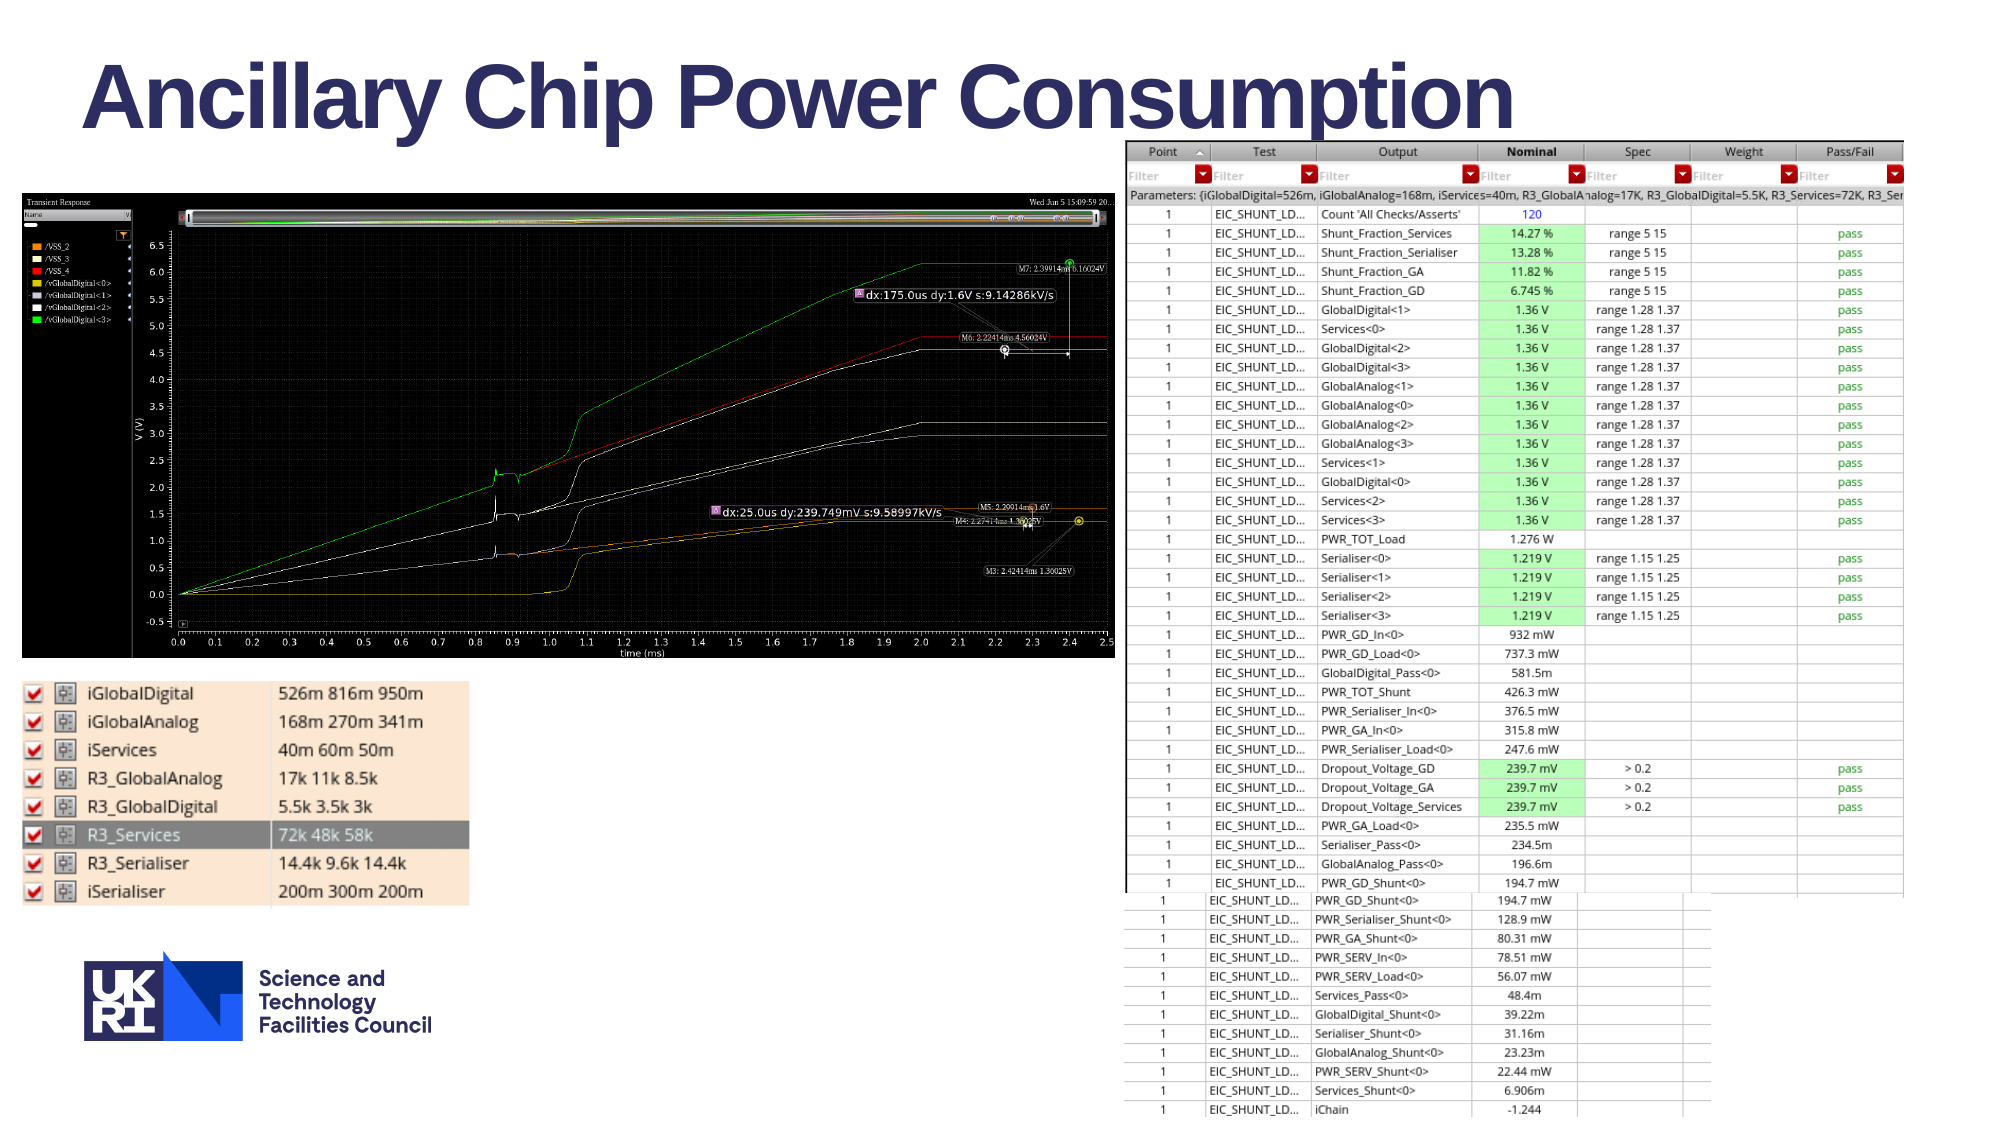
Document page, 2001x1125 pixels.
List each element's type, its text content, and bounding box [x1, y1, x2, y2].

picture [84, 951, 431, 1041]
picture [22, 193, 1115, 658]
picture [22, 681, 470, 909]
text_box Ancillary Chip Power Consumption [66, 29, 1983, 155]
picture [1124, 140, 1904, 1118]
